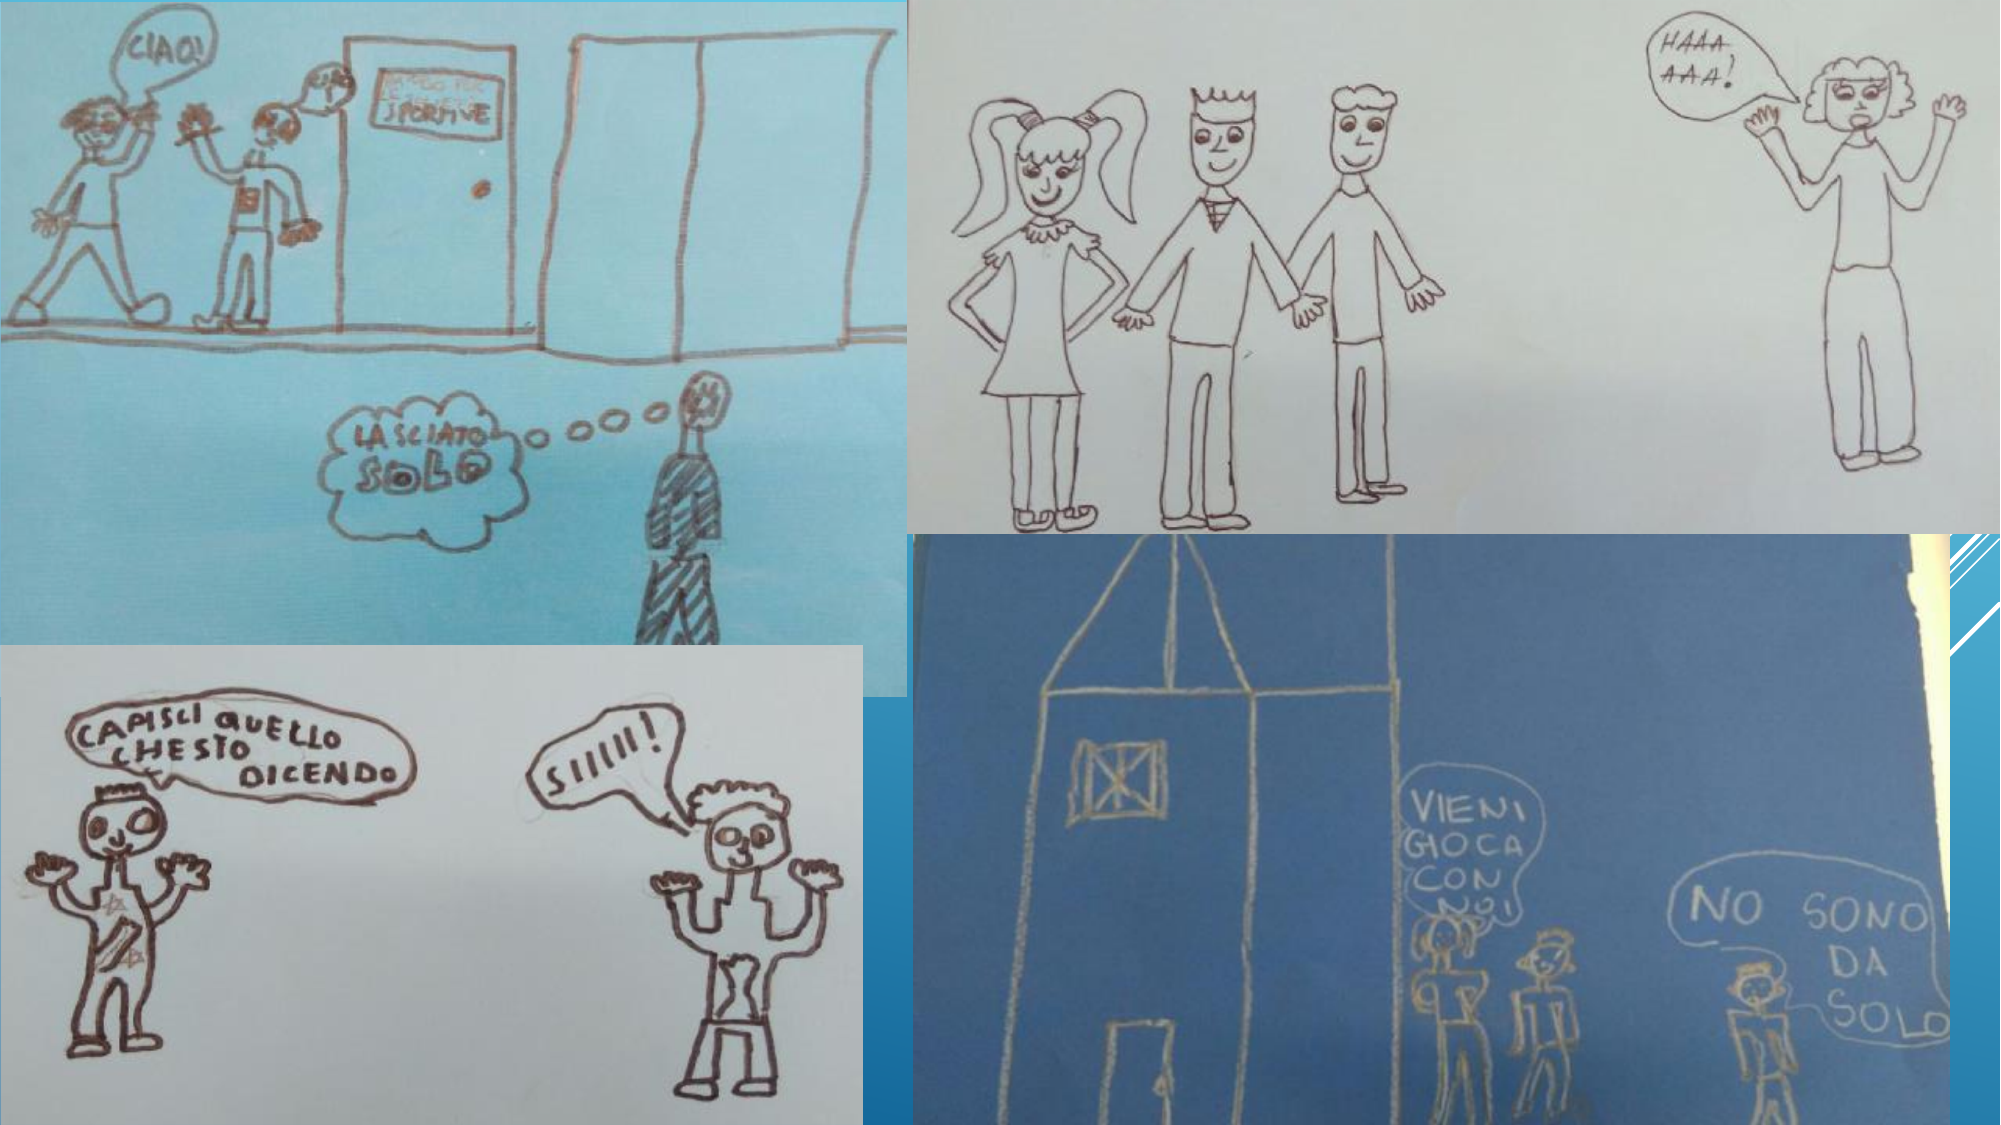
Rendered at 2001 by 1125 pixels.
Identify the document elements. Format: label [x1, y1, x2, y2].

text_box [0, 0, 2000, 1125]
